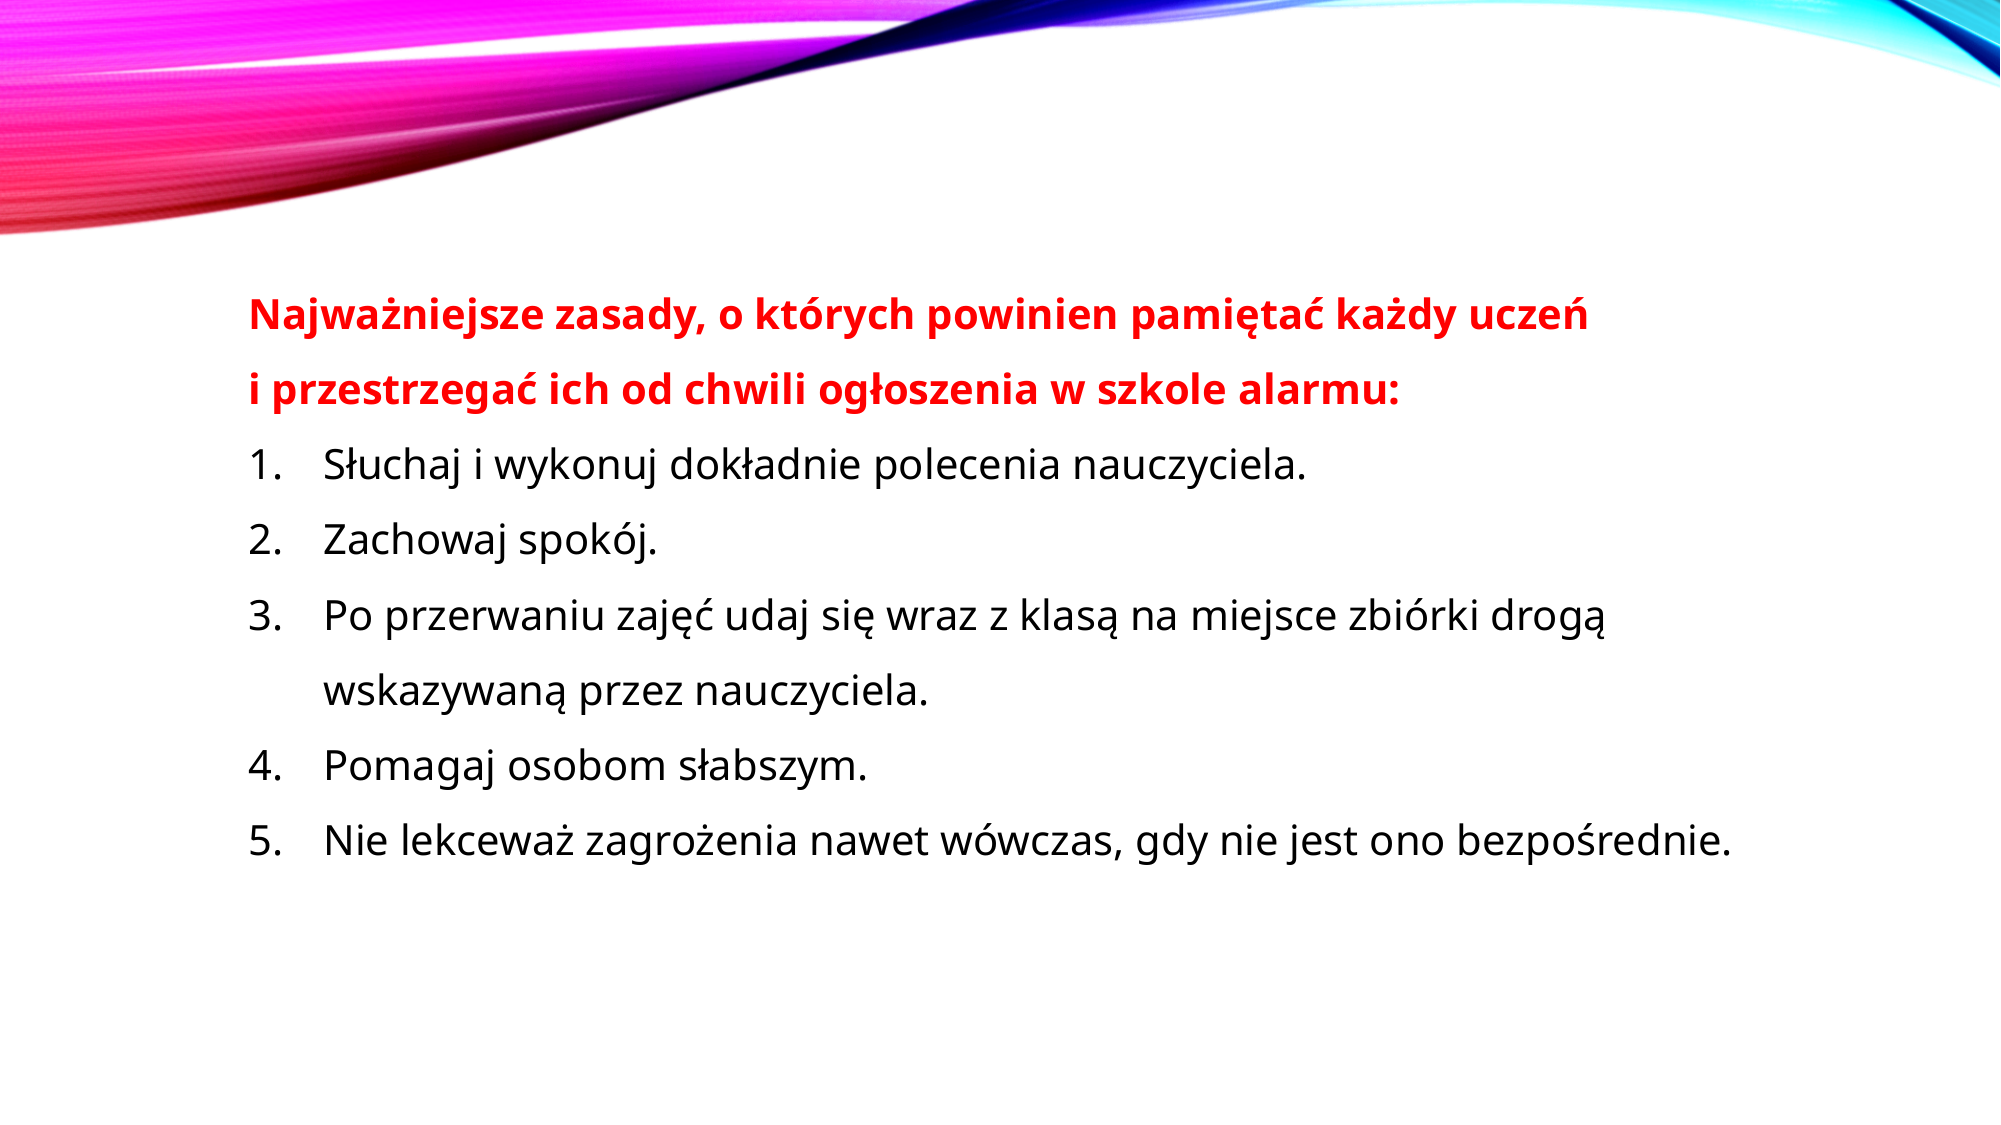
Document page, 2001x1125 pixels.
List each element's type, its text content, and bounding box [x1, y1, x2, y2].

text_box Najważniejsze zasady, o których powinien pamiętać każdy uczeń i przestrzegać ich od chwili ogłoszenia w szkole alarmu: Słuchaj i wykonuj dokładnie polecenia nauczyciela. Zachowaj spokój. Po przerwaniu zajęć udaj się wraz z klasą na miejsce zbiórki drogą wskazywaną przez nauczyciela. Pomagaj osobom słabszym. Nie lekceważ zagrożenia nawet wówczas, gdy nie jest ono bezpośrednie. [233, 256, 1767, 871]
picture [1890, 0, 2000, 75]
picture [1910, 0, 2000, 45]
picture [0, 0, 2000, 237]
